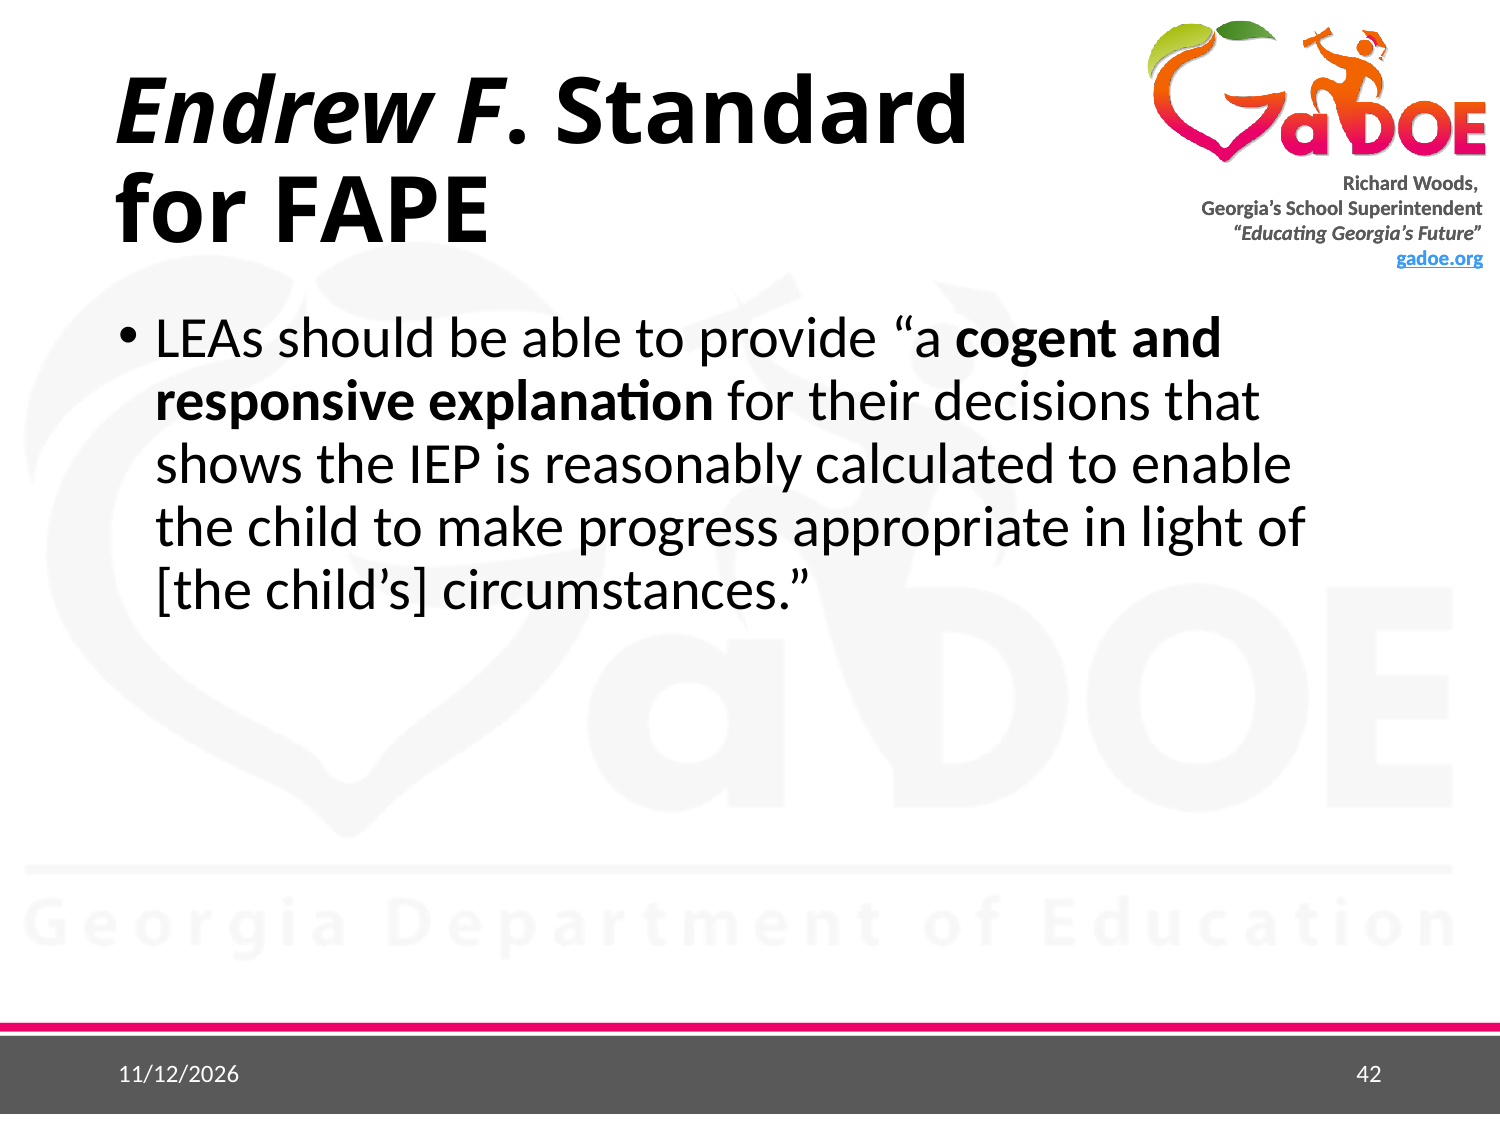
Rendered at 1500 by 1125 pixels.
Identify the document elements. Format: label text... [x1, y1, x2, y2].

picture [1135, 8, 1499, 164]
list LEAs should be able to provide “a cogent and responsive explanation for their decisions that shows the IEP is reasonably calculated to enable the child to make progress appropriate in light of [the child’s] circumstances.” [103, 299, 1397, 1014]
title Endrew F. Standard for FAPE [99, 54, 1136, 273]
picture [19, 235, 1473, 980]
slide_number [103, 1042, 441, 1103]
slide_number 42 [1059, 1042, 1397, 1103]
